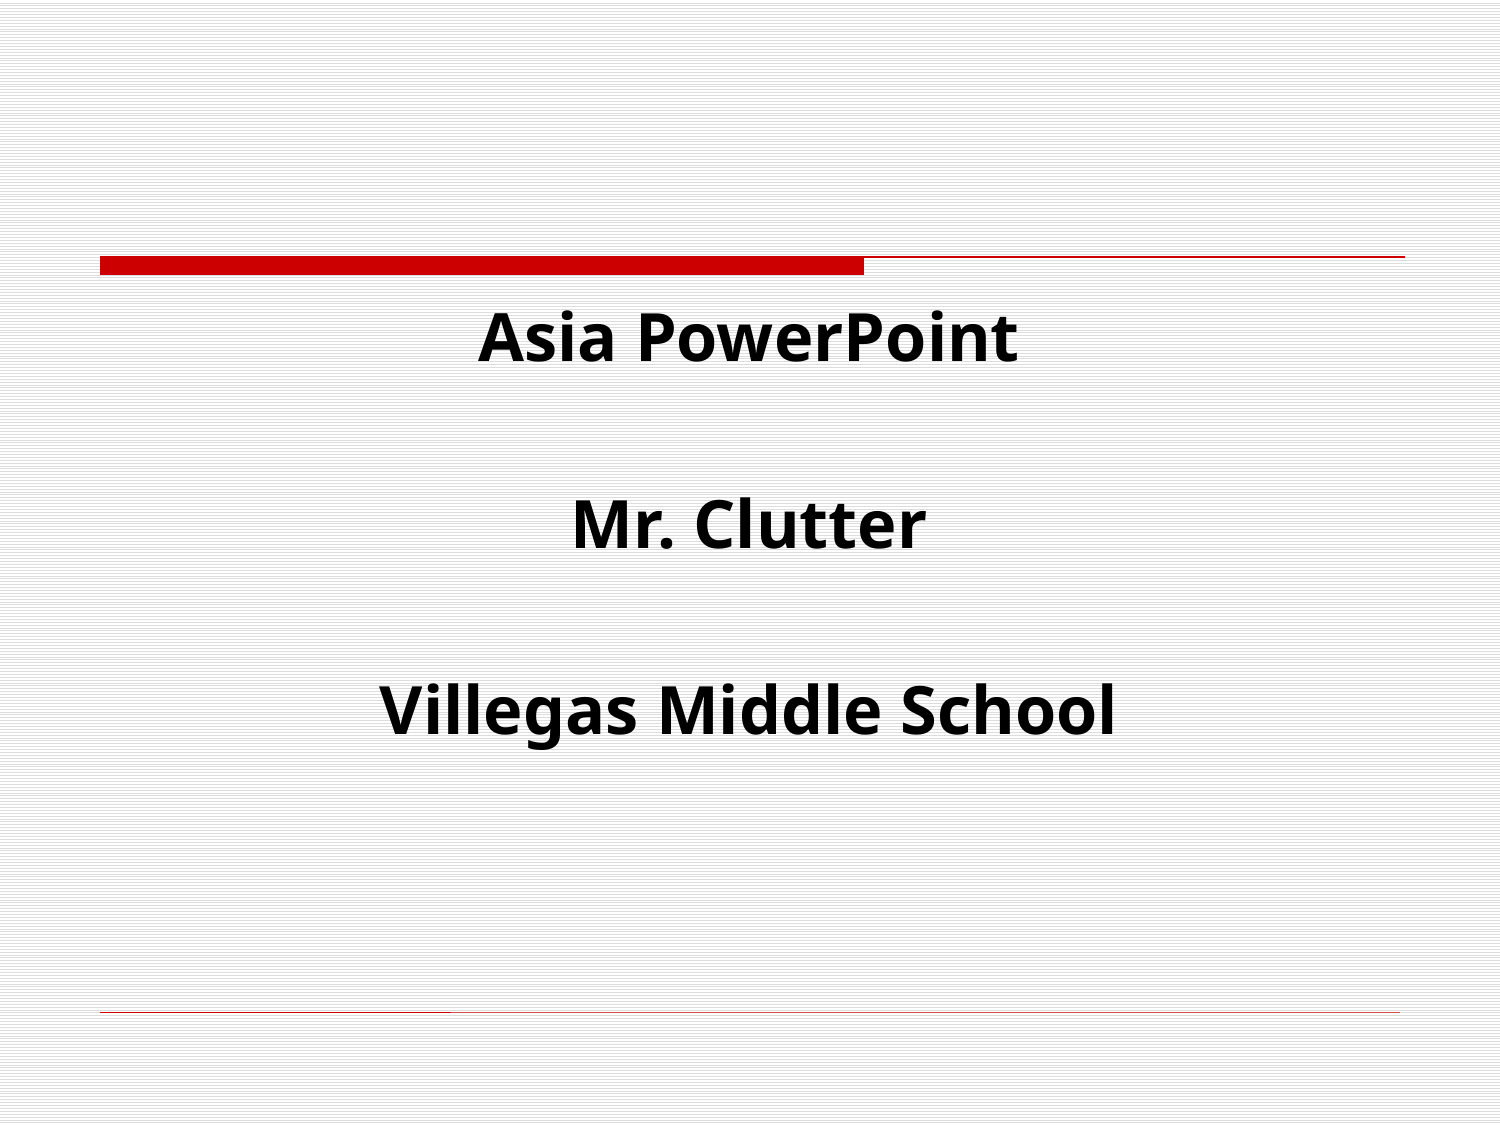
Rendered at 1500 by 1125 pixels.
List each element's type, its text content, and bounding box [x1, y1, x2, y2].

list Asia PowerPoint Mr. Clutter Villegas Middle School [92, 287, 1406, 988]
